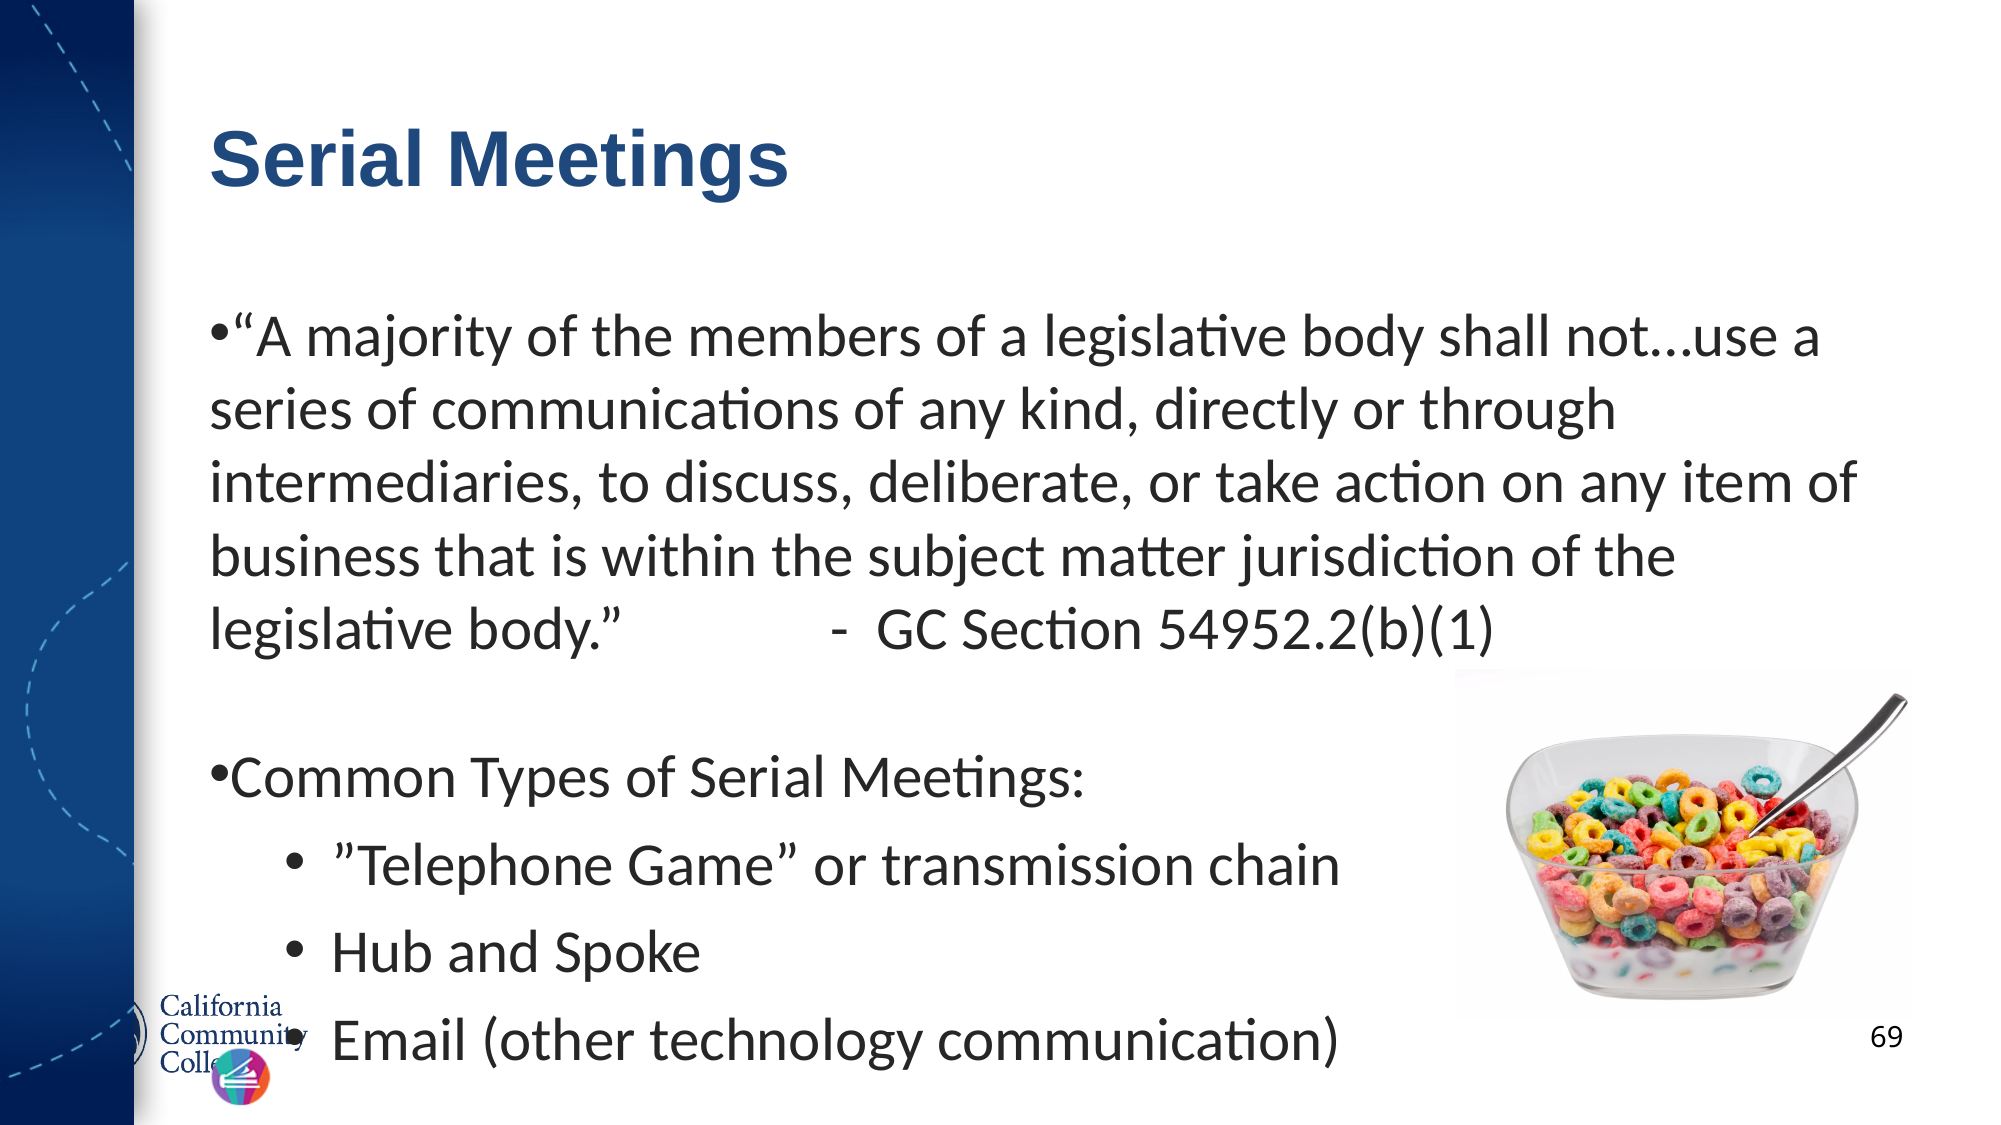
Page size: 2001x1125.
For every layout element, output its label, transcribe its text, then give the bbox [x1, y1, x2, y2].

picture [1454, 668, 1914, 1021]
slide_number 69 [1870, 1026, 1915, 1056]
picture [0, 0, 308, 1125]
list “A majority of the members of a legislative body shall not…use a series of communications of any kind, directly or through intermediaries, to discuss, deliberate, or take action on any item of business that is within the subject matter jurisdiction of the legislative body.” - GC Section 54952.2(b)(1) Common Types of Serial Meetings: ”Telephone Game” or transmission chain Hub and Spoke Email (other technology communication) [209, 294, 1860, 1020]
title Serial Meetings [209, 59, 1858, 203]
